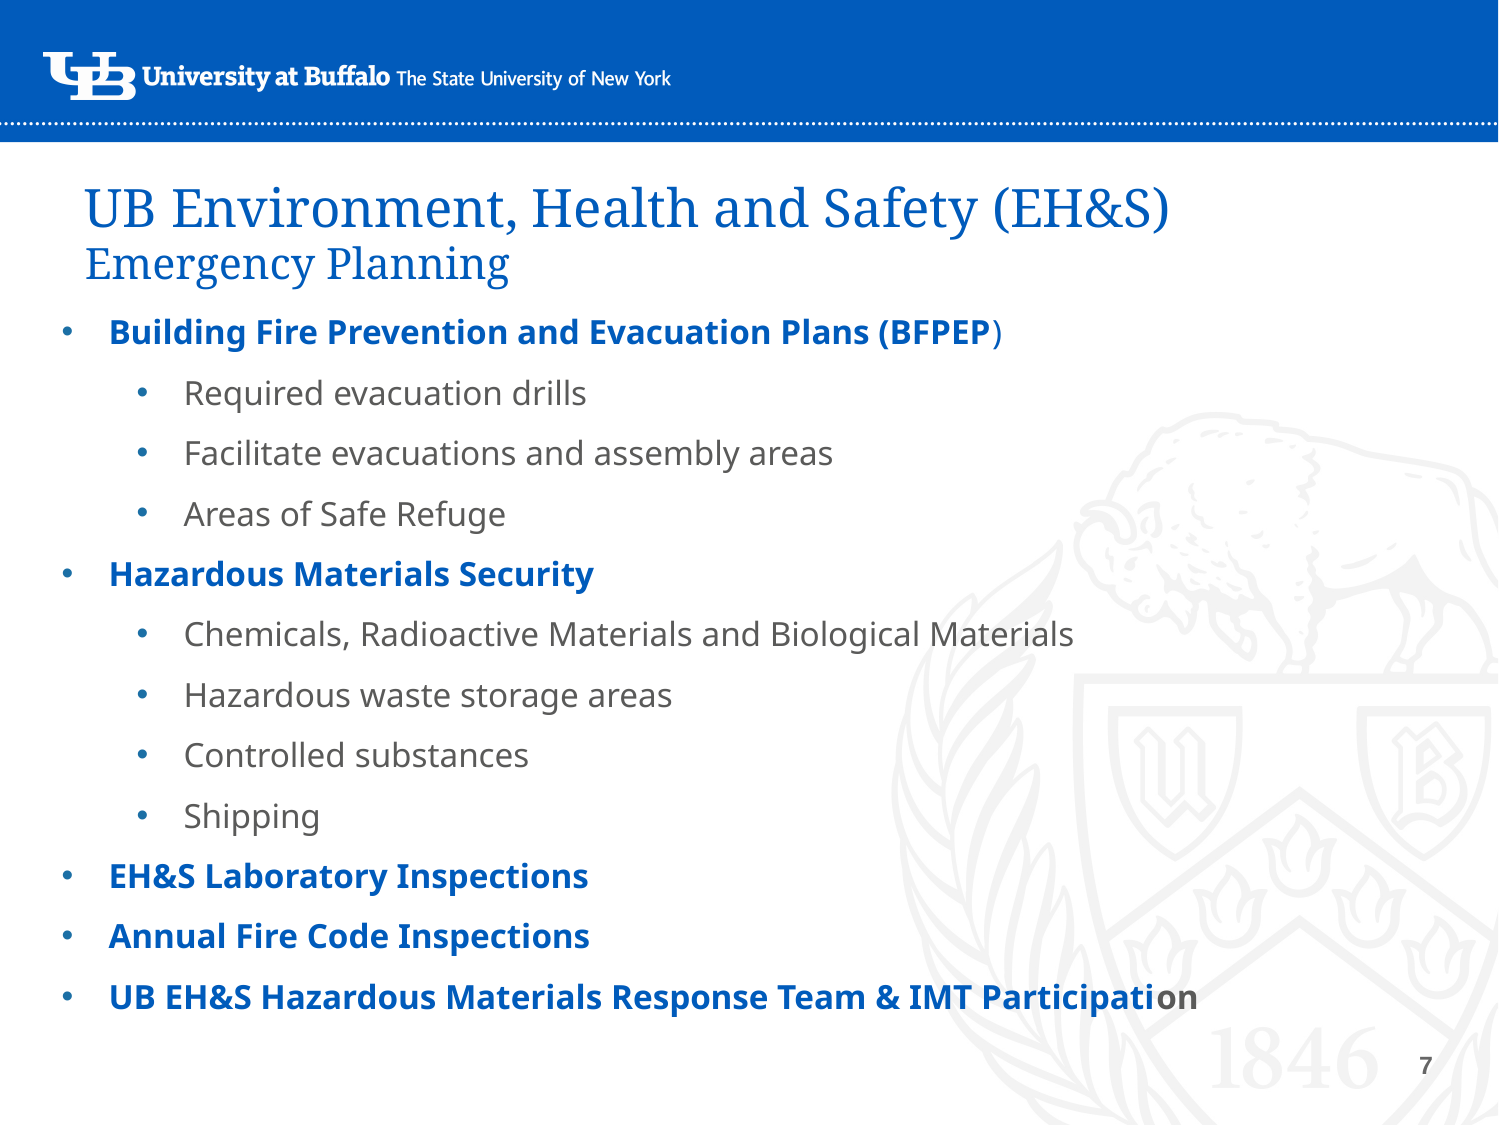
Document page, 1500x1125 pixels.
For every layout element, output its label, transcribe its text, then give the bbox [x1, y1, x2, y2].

title UB Environment, Health and Safety (EH&S) Emergency Planning [70, 178, 1453, 296]
text_box Building Fire Prevention and Evacuation Plans (BFPEP) Required evacuation drills Facilitate evacuations and assembly areas Areas of Safe Refuge Hazardous Materials Security Chemicals, Radioactive Materials and Biological Materials Hazardous waste storage areas Controlled substances Shipping EH&S Laboratory Inspections Annual Fire Code Inspections UB EH&S Hazardous Materials Response Team & IMT Participation [46, 296, 1453, 1084]
picture [0, 0, 1499, 1125]
